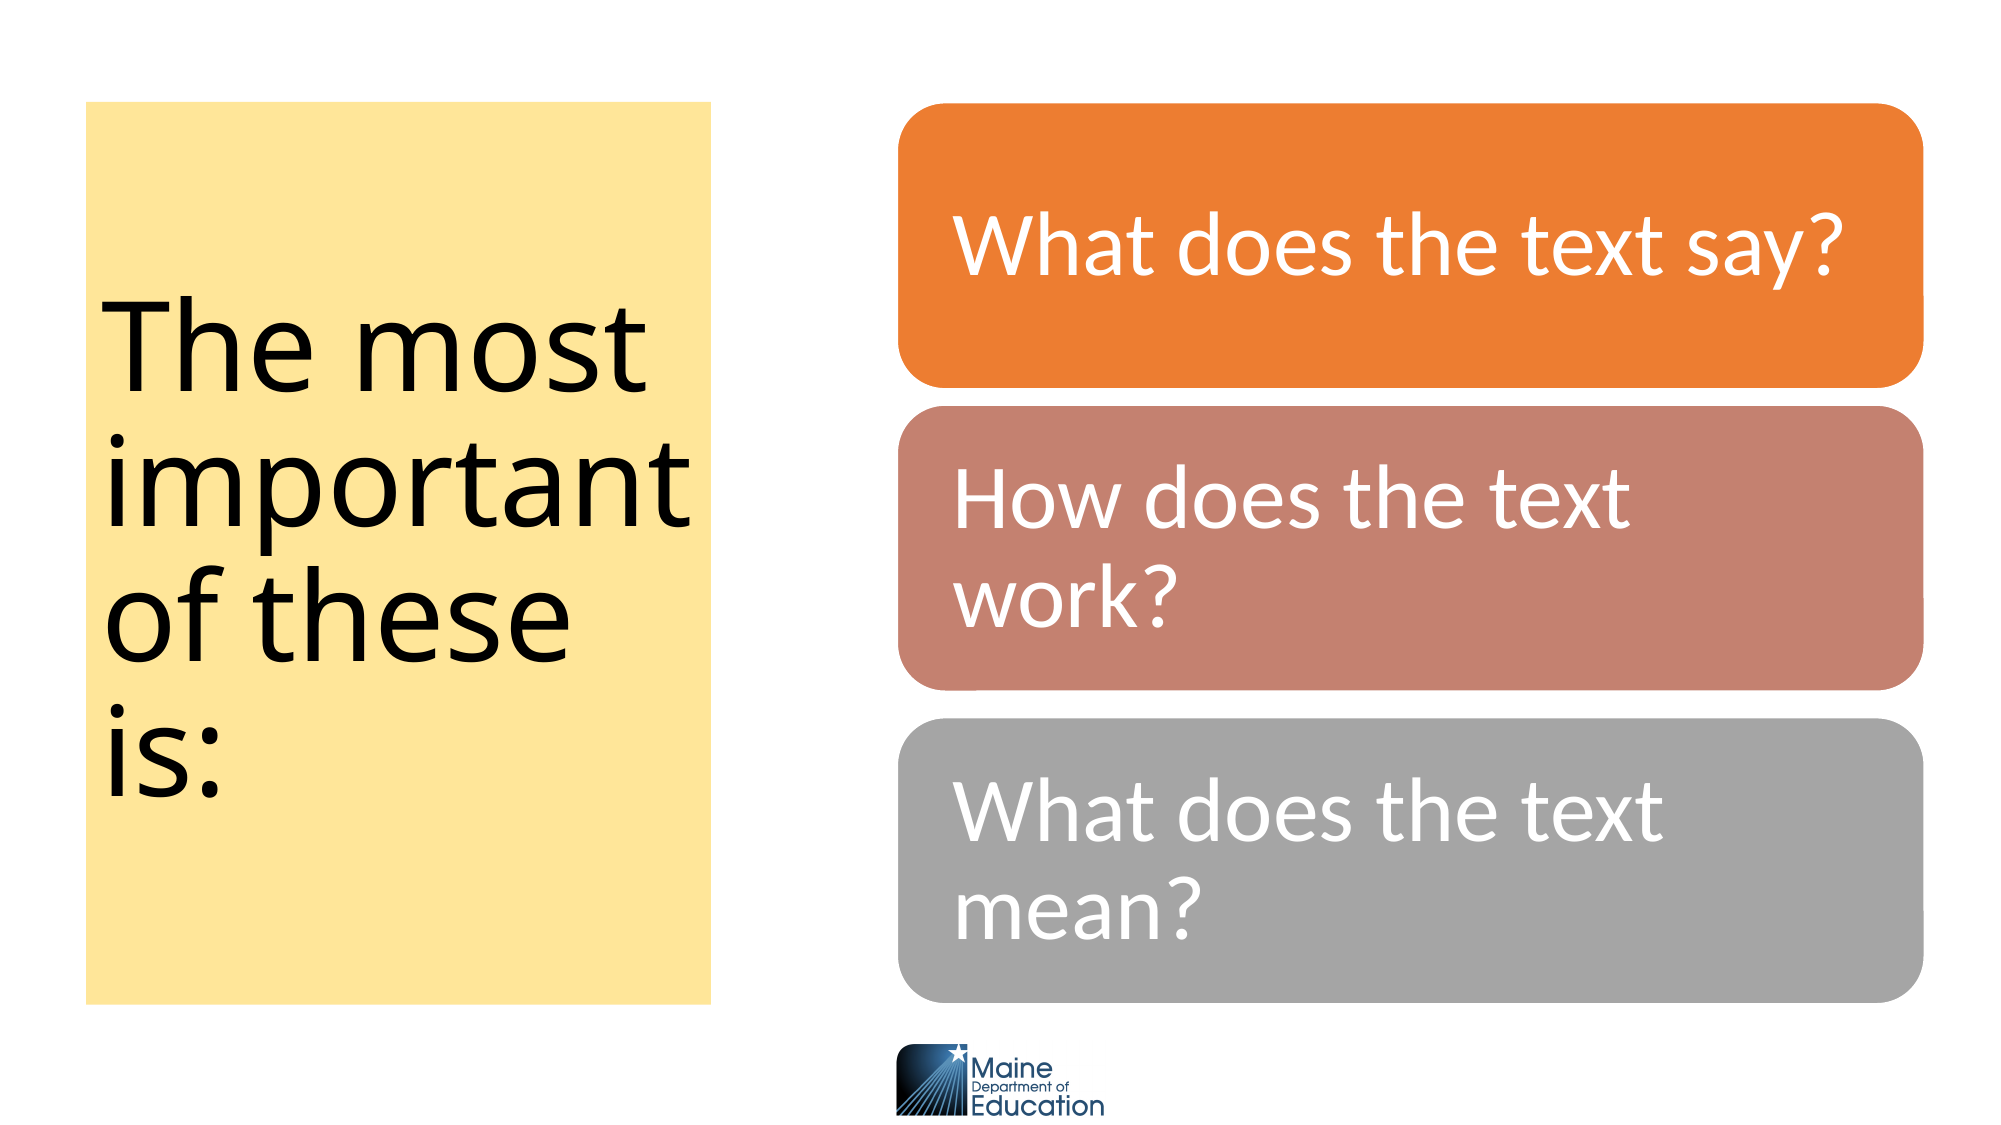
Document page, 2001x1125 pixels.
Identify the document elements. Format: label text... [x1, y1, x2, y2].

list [897, 101, 1925, 1005]
picture [894, 1040, 1106, 1118]
title The most important of these is: [86, 101, 711, 1005]
